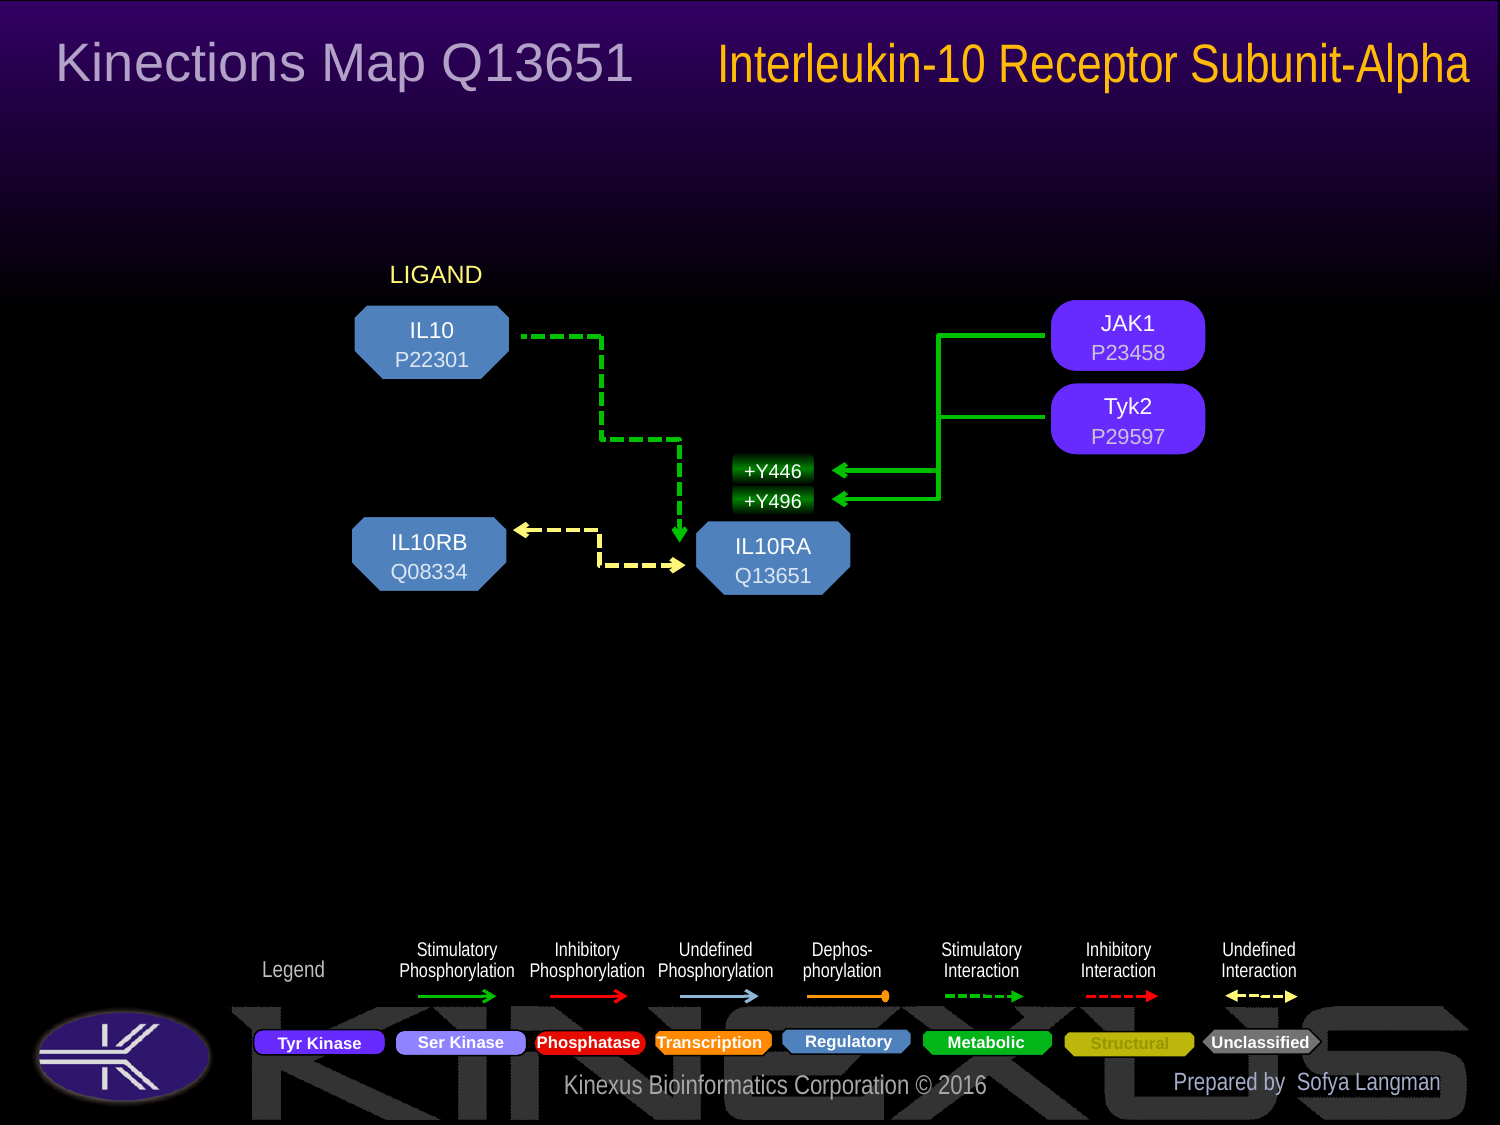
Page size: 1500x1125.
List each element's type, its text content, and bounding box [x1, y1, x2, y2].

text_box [831, 416, 1046, 500]
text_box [682, 520, 865, 598]
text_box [714, 498, 832, 523]
text_box Interleukin-10 Receptor Subunit-Alpha [684, 21, 1487, 101]
picture [19, 999, 1469, 1120]
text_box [714, 450, 826, 492]
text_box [512, 529, 686, 566]
text_box Prepared by Sofya Langman [1158, 1058, 1487, 1104]
text_box Kinections Map Q13651 [40, 20, 852, 100]
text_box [831, 336, 1046, 416]
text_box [338, 516, 521, 594]
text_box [1044, 298, 1212, 375]
text_box LIGAND [374, 251, 552, 296]
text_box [340, 304, 523, 382]
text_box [537, 400, 744, 479]
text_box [1051, 381, 1212, 459]
